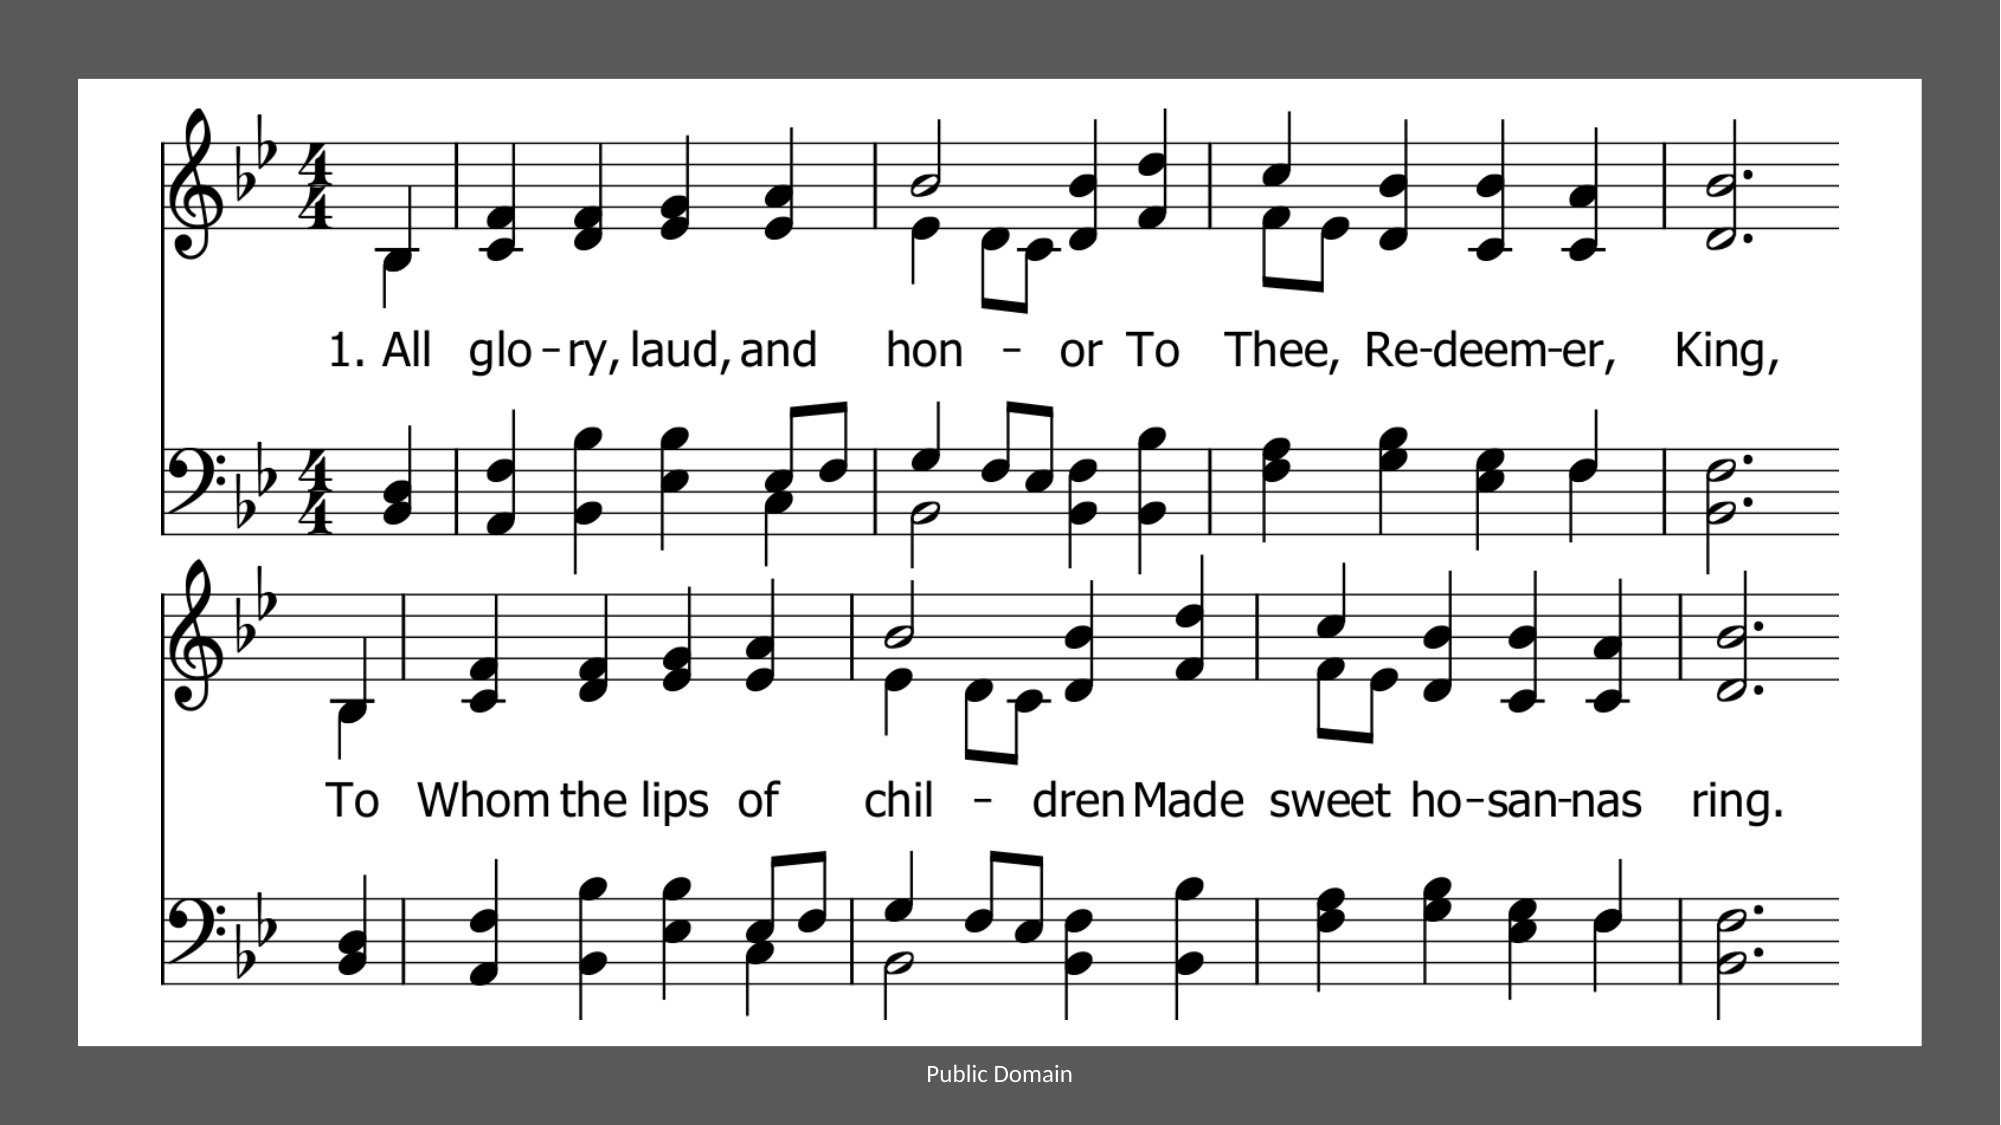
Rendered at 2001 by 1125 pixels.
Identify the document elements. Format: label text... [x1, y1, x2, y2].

picture [161, 105, 1839, 1020]
footer Public Domain [662, 1042, 1338, 1103]
text_box [77, 78, 1923, 1047]
text_box [0, 0, 2000, 1125]
